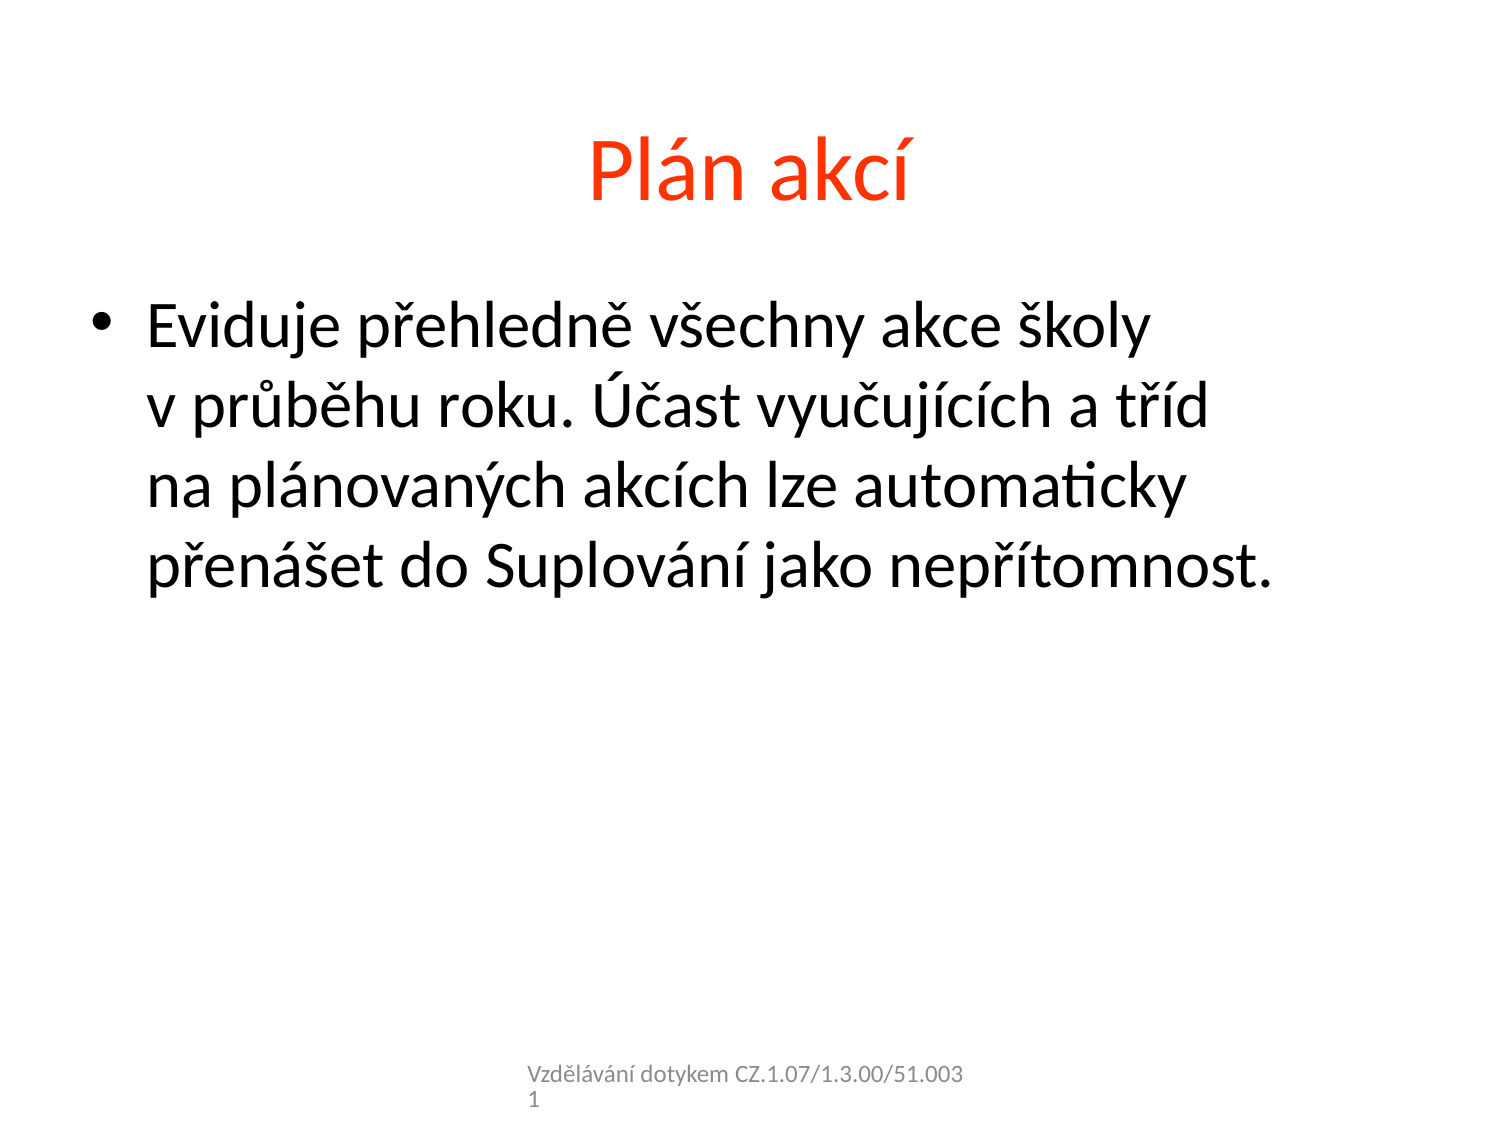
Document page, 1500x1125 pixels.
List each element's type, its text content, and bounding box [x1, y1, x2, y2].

footer Vzdělávání dotykem CZ.1.07/1.3.00/51.0031 [512, 1042, 988, 1103]
list Eviduje přehledně všechny akce školy v průběhu roku. Účast vyučujících a tříd na plánovaných akcích lze automaticky přenášet do Suplování jako nepřítomnost. [75, 273, 1425, 775]
title Plán akcí [75, 96, 1425, 231]
